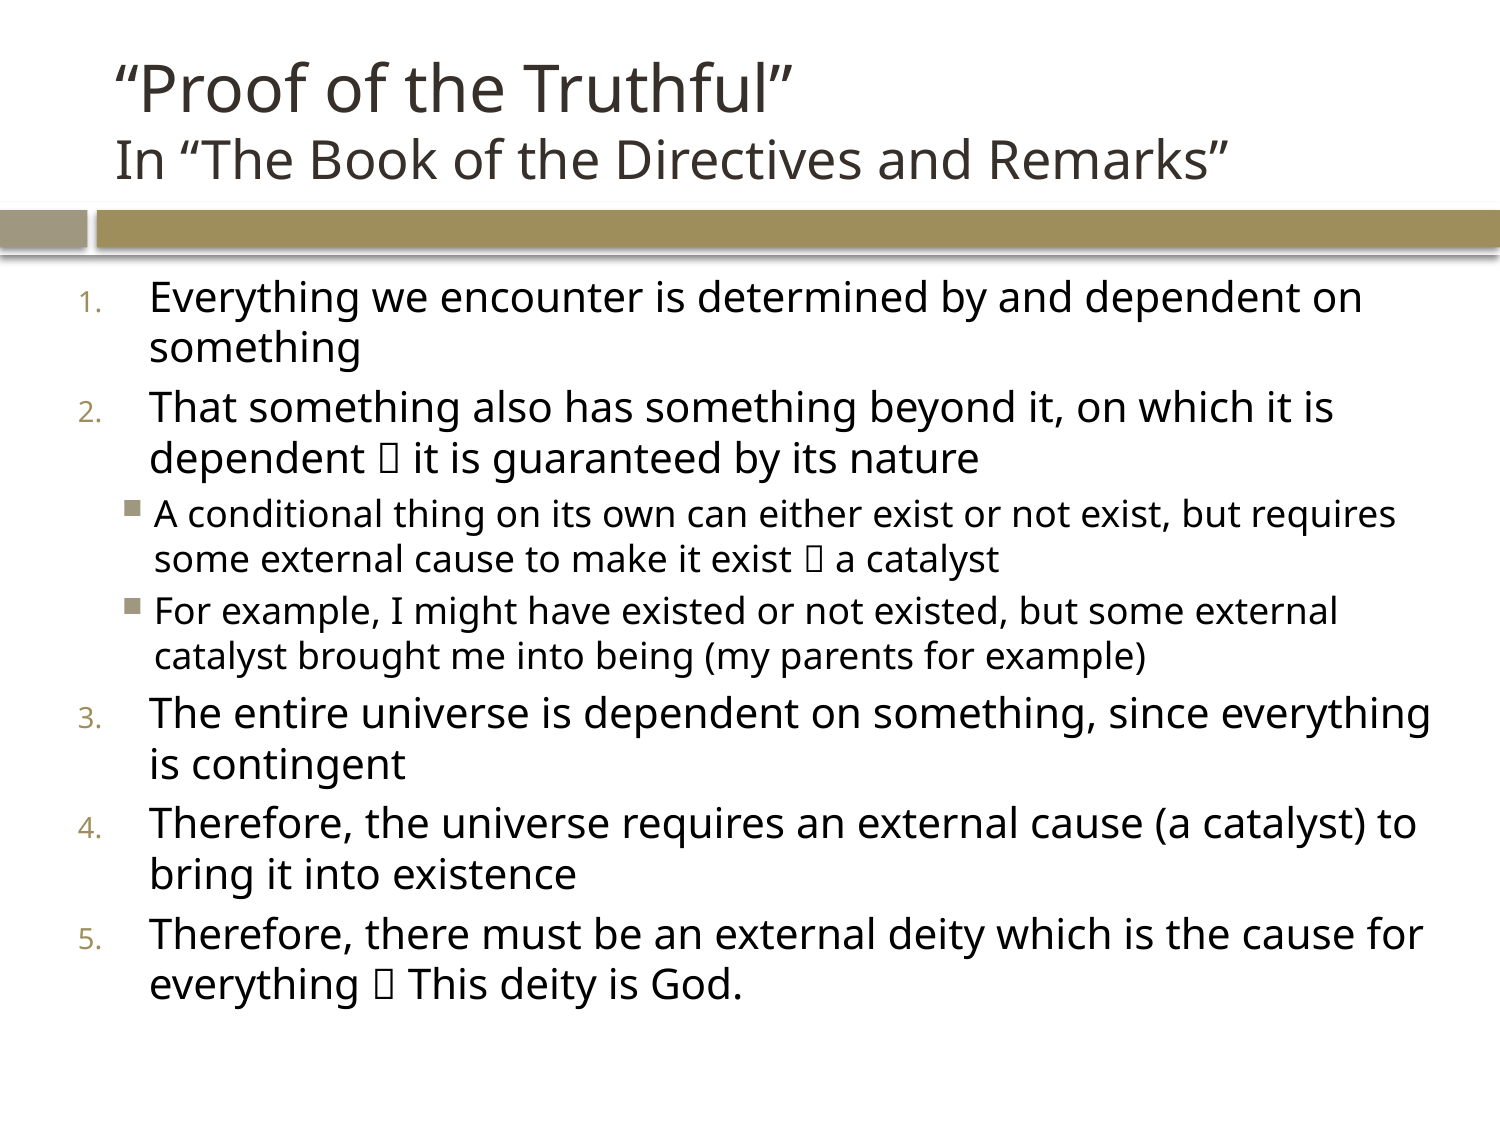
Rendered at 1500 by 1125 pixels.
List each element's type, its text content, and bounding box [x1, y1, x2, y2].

title “Proof of the Truthful” In “The Book of the Directives and Remarks” [100, 37, 1438, 200]
list Everything we encounter is determined by and dependent on something That something also has something beyond it, on which it is dependent  it is guaranteed by its nature A conditional thing on its own can either exist or not exist, but requires some external cause to make it exist  a catalyst For example, I might have existed or not existed, but some external catalyst brought me into being (my parents for example) The entire universe is dependent on something, since everything is contingent Therefore, the universe requires an external cause (a catalyst) to bring it into existence Therefore, there must be an external deity which is the cause for everything  This deity is God. [12, 262, 1475, 1025]
